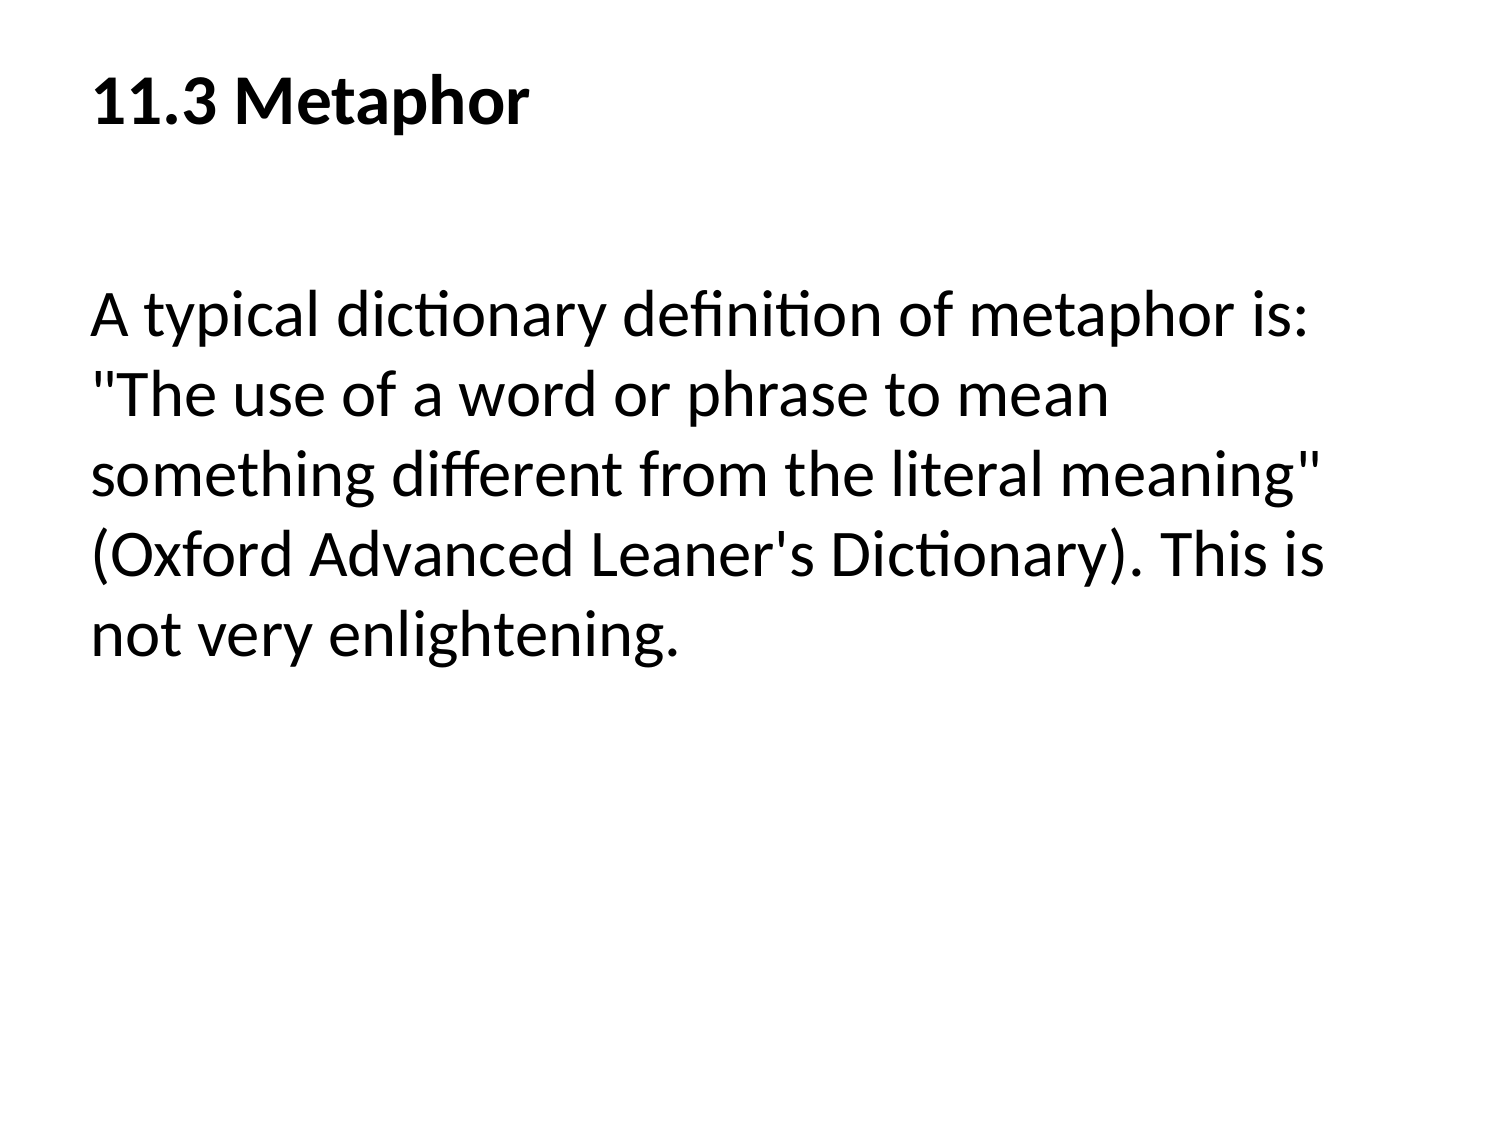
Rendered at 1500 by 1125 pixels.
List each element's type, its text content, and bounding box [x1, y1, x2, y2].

list A typical dictionary definition of metaphor is: "The use of a word or phrase to mean something different from the literal meaning" (Oxford Advanced Leaner's Dictionary). This is not very enlightening. [75, 262, 1425, 1005]
title 11.3 Metaphor [75, 45, 1425, 233]
